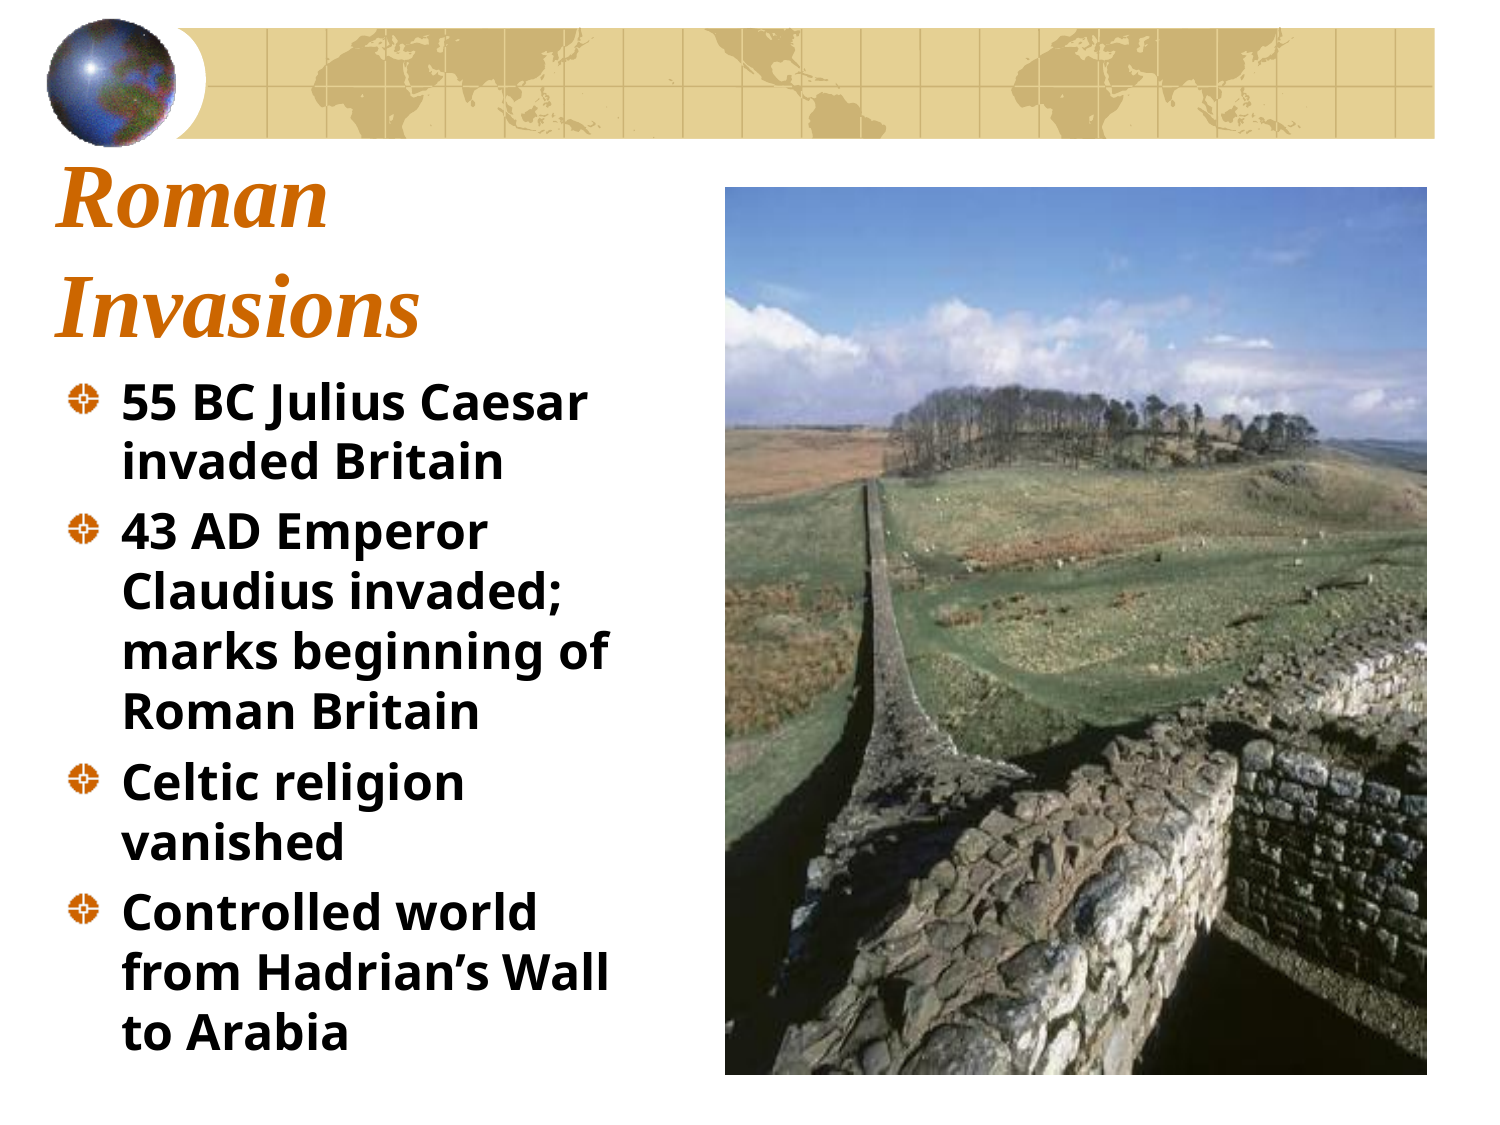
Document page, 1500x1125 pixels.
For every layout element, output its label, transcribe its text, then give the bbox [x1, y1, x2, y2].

picture [65, 512, 101, 548]
list 55 BC Julius Caesar invaded Britain 43 AD Emperor Claudius invaded; marks beginning of Roman Britain Celtic religion vanished Controlled world from Hadrian’s Wall to Arabia [49, 362, 688, 1038]
title Roman Invasions [40, 152, 1316, 341]
picture [724, 187, 1427, 1076]
picture [65, 892, 101, 928]
picture [65, 382, 101, 418]
picture [42, 14, 190, 151]
picture [65, 762, 101, 798]
